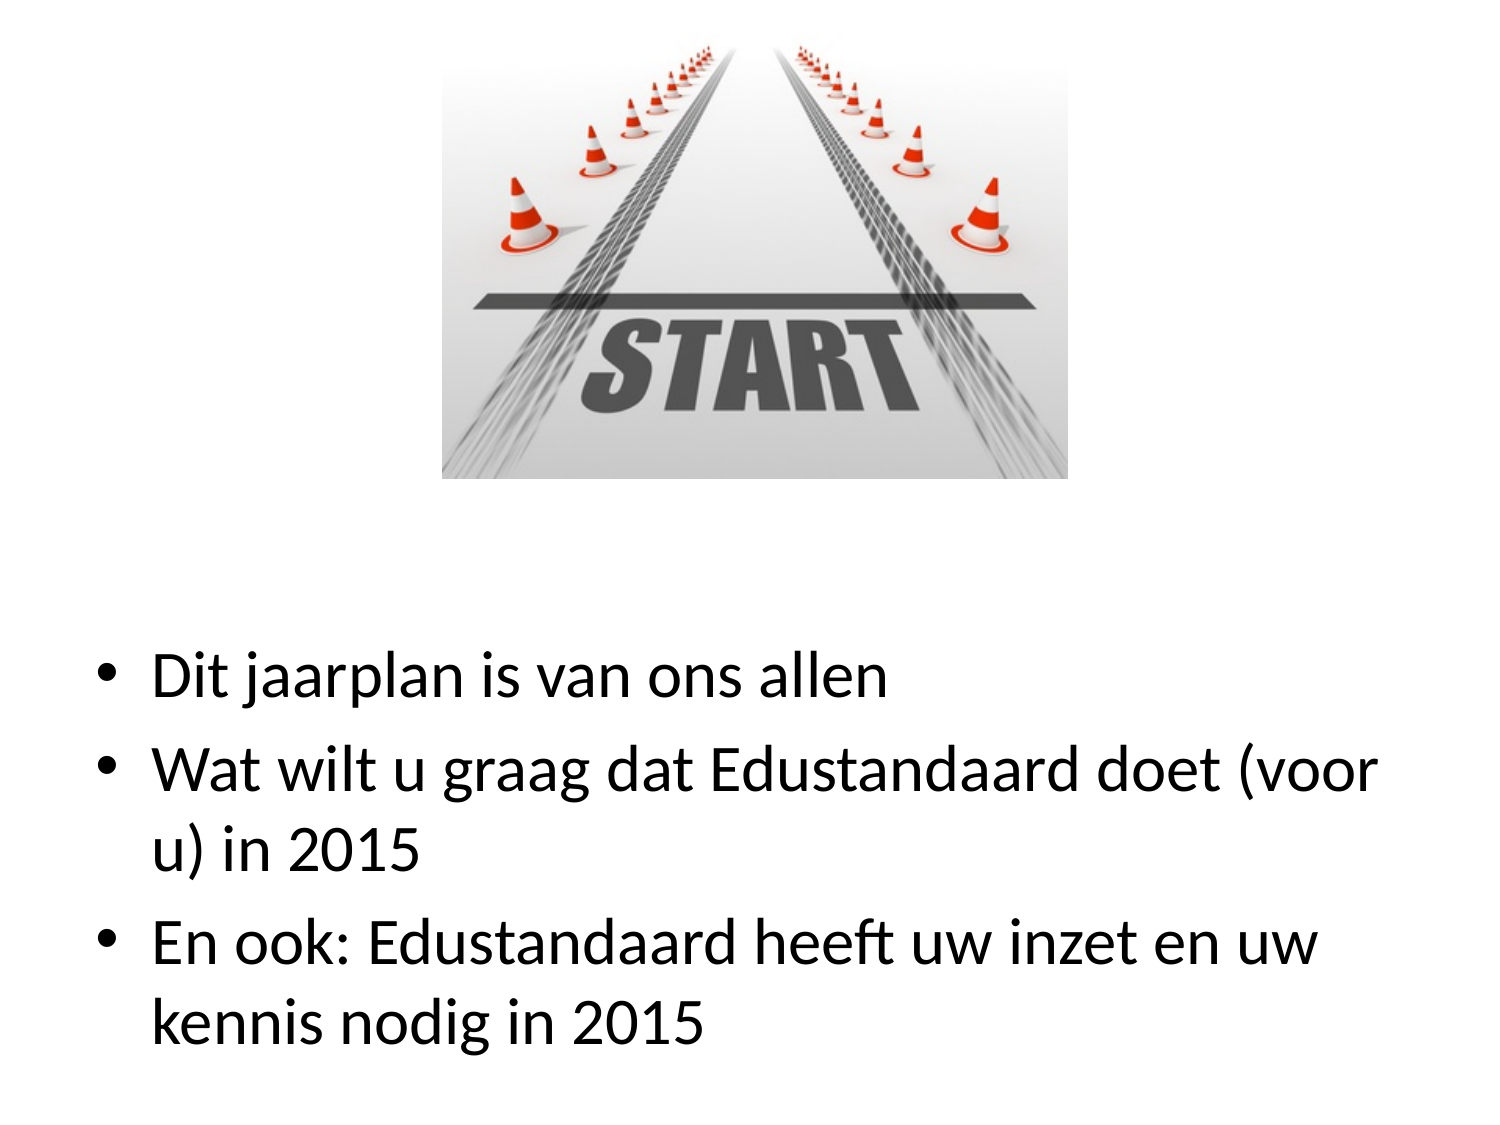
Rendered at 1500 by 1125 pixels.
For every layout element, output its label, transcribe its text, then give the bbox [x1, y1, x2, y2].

list Dit jaarplan is van ons allen Wat wilt u graag dat Edustandaard doet (voor u) in 2015 En ook: Edustandaard heeft uw inzet en uw kennis nodig in 2015 [80, 623, 1431, 1125]
picture [442, 9, 1069, 479]
